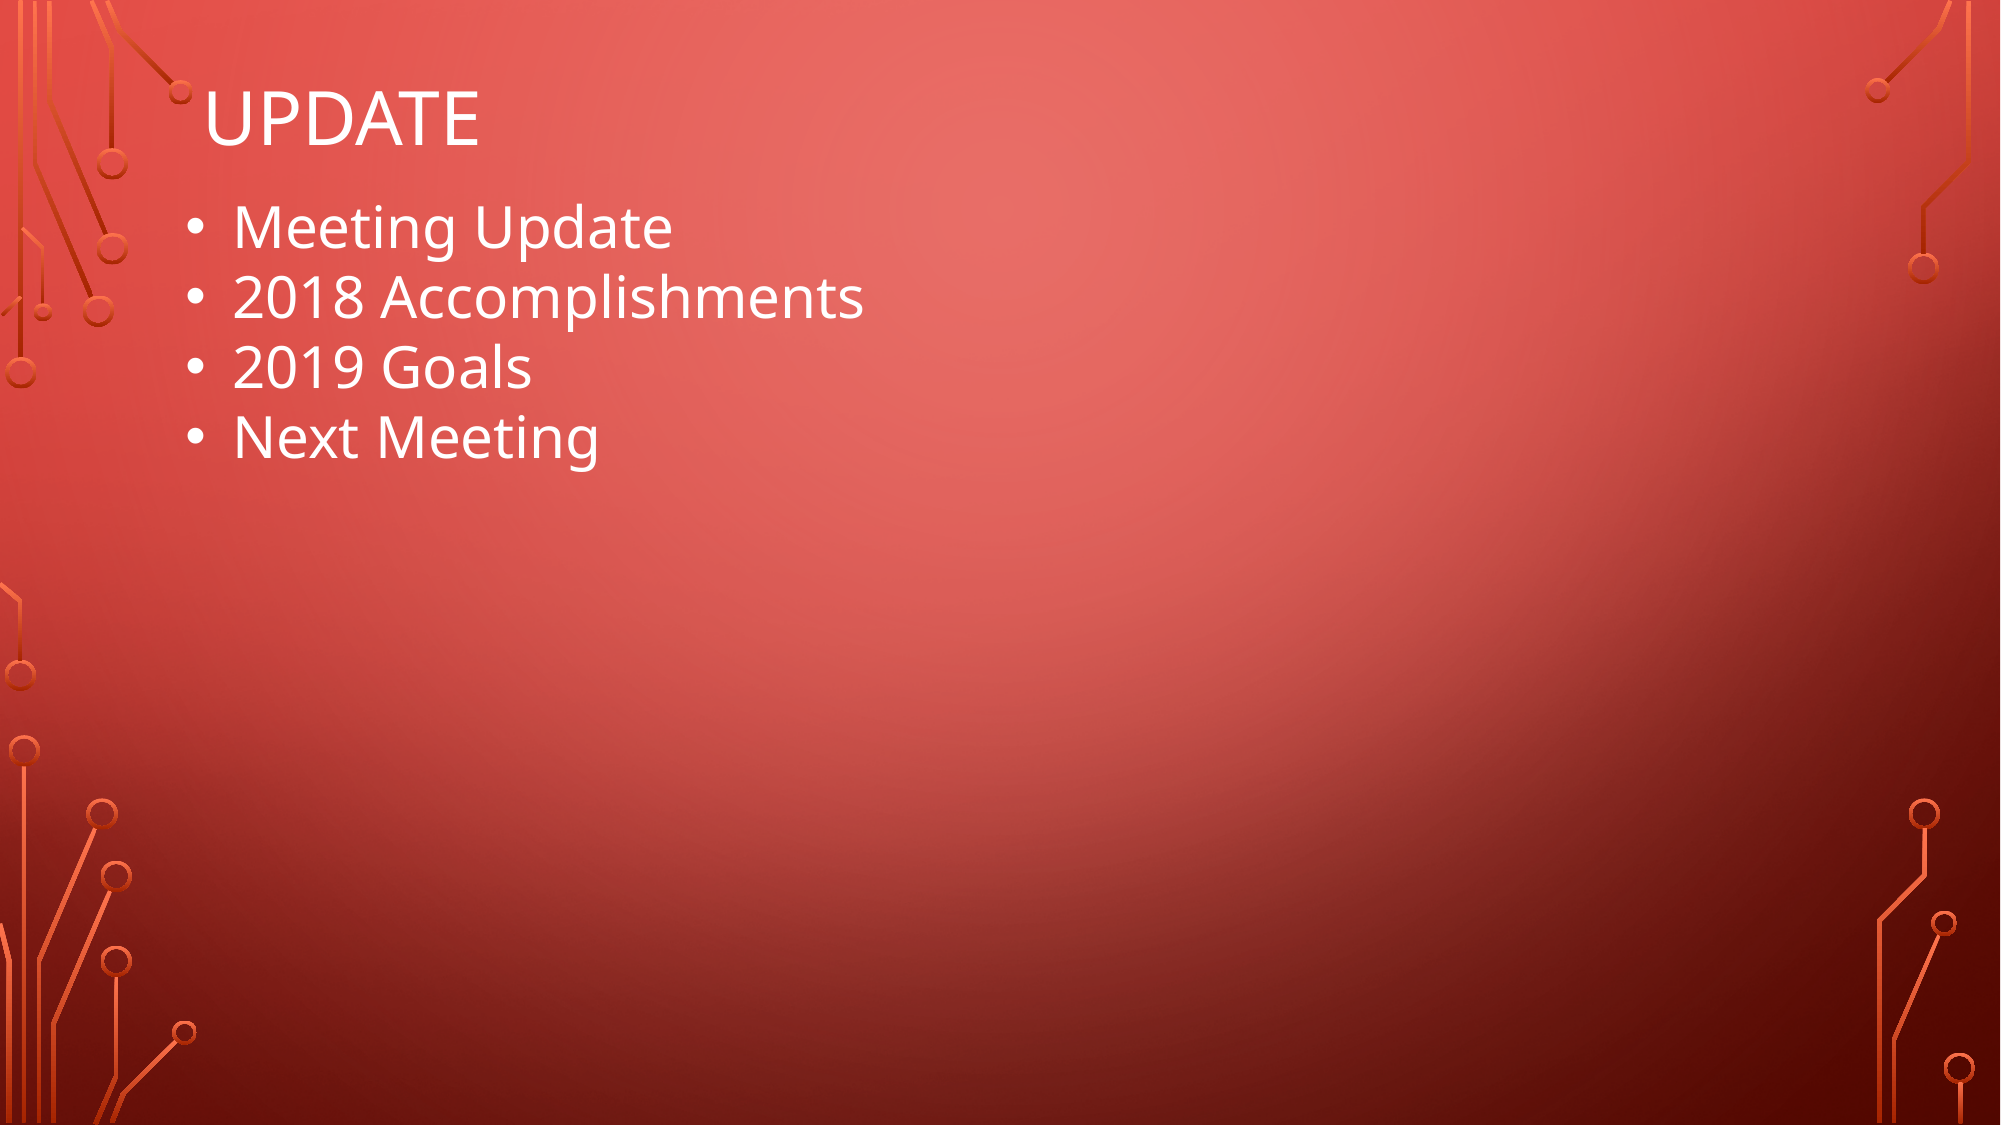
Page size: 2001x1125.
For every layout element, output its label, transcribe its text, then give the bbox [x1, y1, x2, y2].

text_box Meeting Update 2018 Accomplishments 2019 Goals Next Meeting [170, 182, 1871, 478]
title Update [187, 0, 1813, 182]
